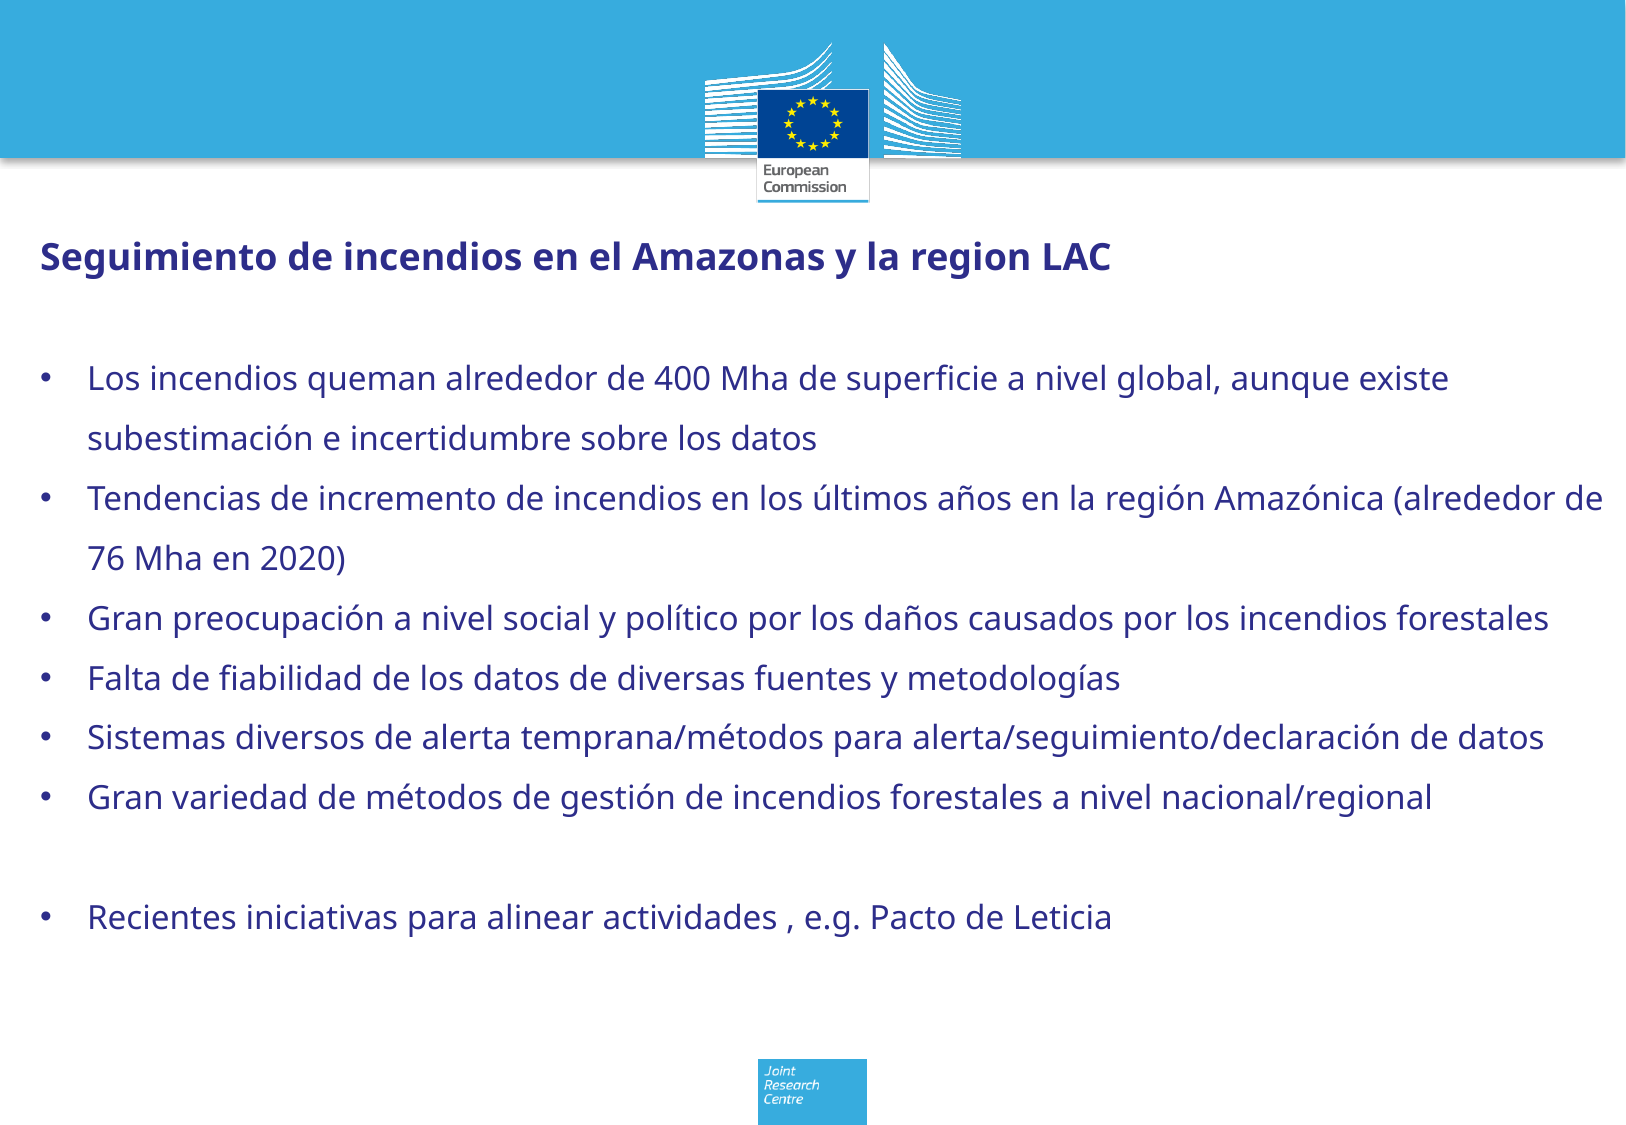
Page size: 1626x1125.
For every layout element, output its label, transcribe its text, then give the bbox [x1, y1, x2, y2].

text_box Seguimiento de incendios en el Amazonas y la region LAC Los incendios queman alrededor de 400 Mha de superficie a nivel global, aunque existe subestimación e incertidumbre sobre los datos Tendencias de incremento de incendios en los últimos años en la región Amazónica (alrededor de 76 Mha en 2020) Gran preocupación a nivel social y político por los daños causados por los incendios forestales Falta de fiabilidad de los datos de diversas fuentes y metodologías Sistemas diversos de alerta temprana/métodos para alerta/seguimiento/declaración de datos Gran variedad de métodos de gestión de incendios forestales a nivel nacional/regional Recientes iniciativas para alinear actividades , e.g. Pacto de Leticia [25, 202, 1625, 1015]
picture [758, 1059, 867, 1125]
picture [705, 42, 961, 202]
